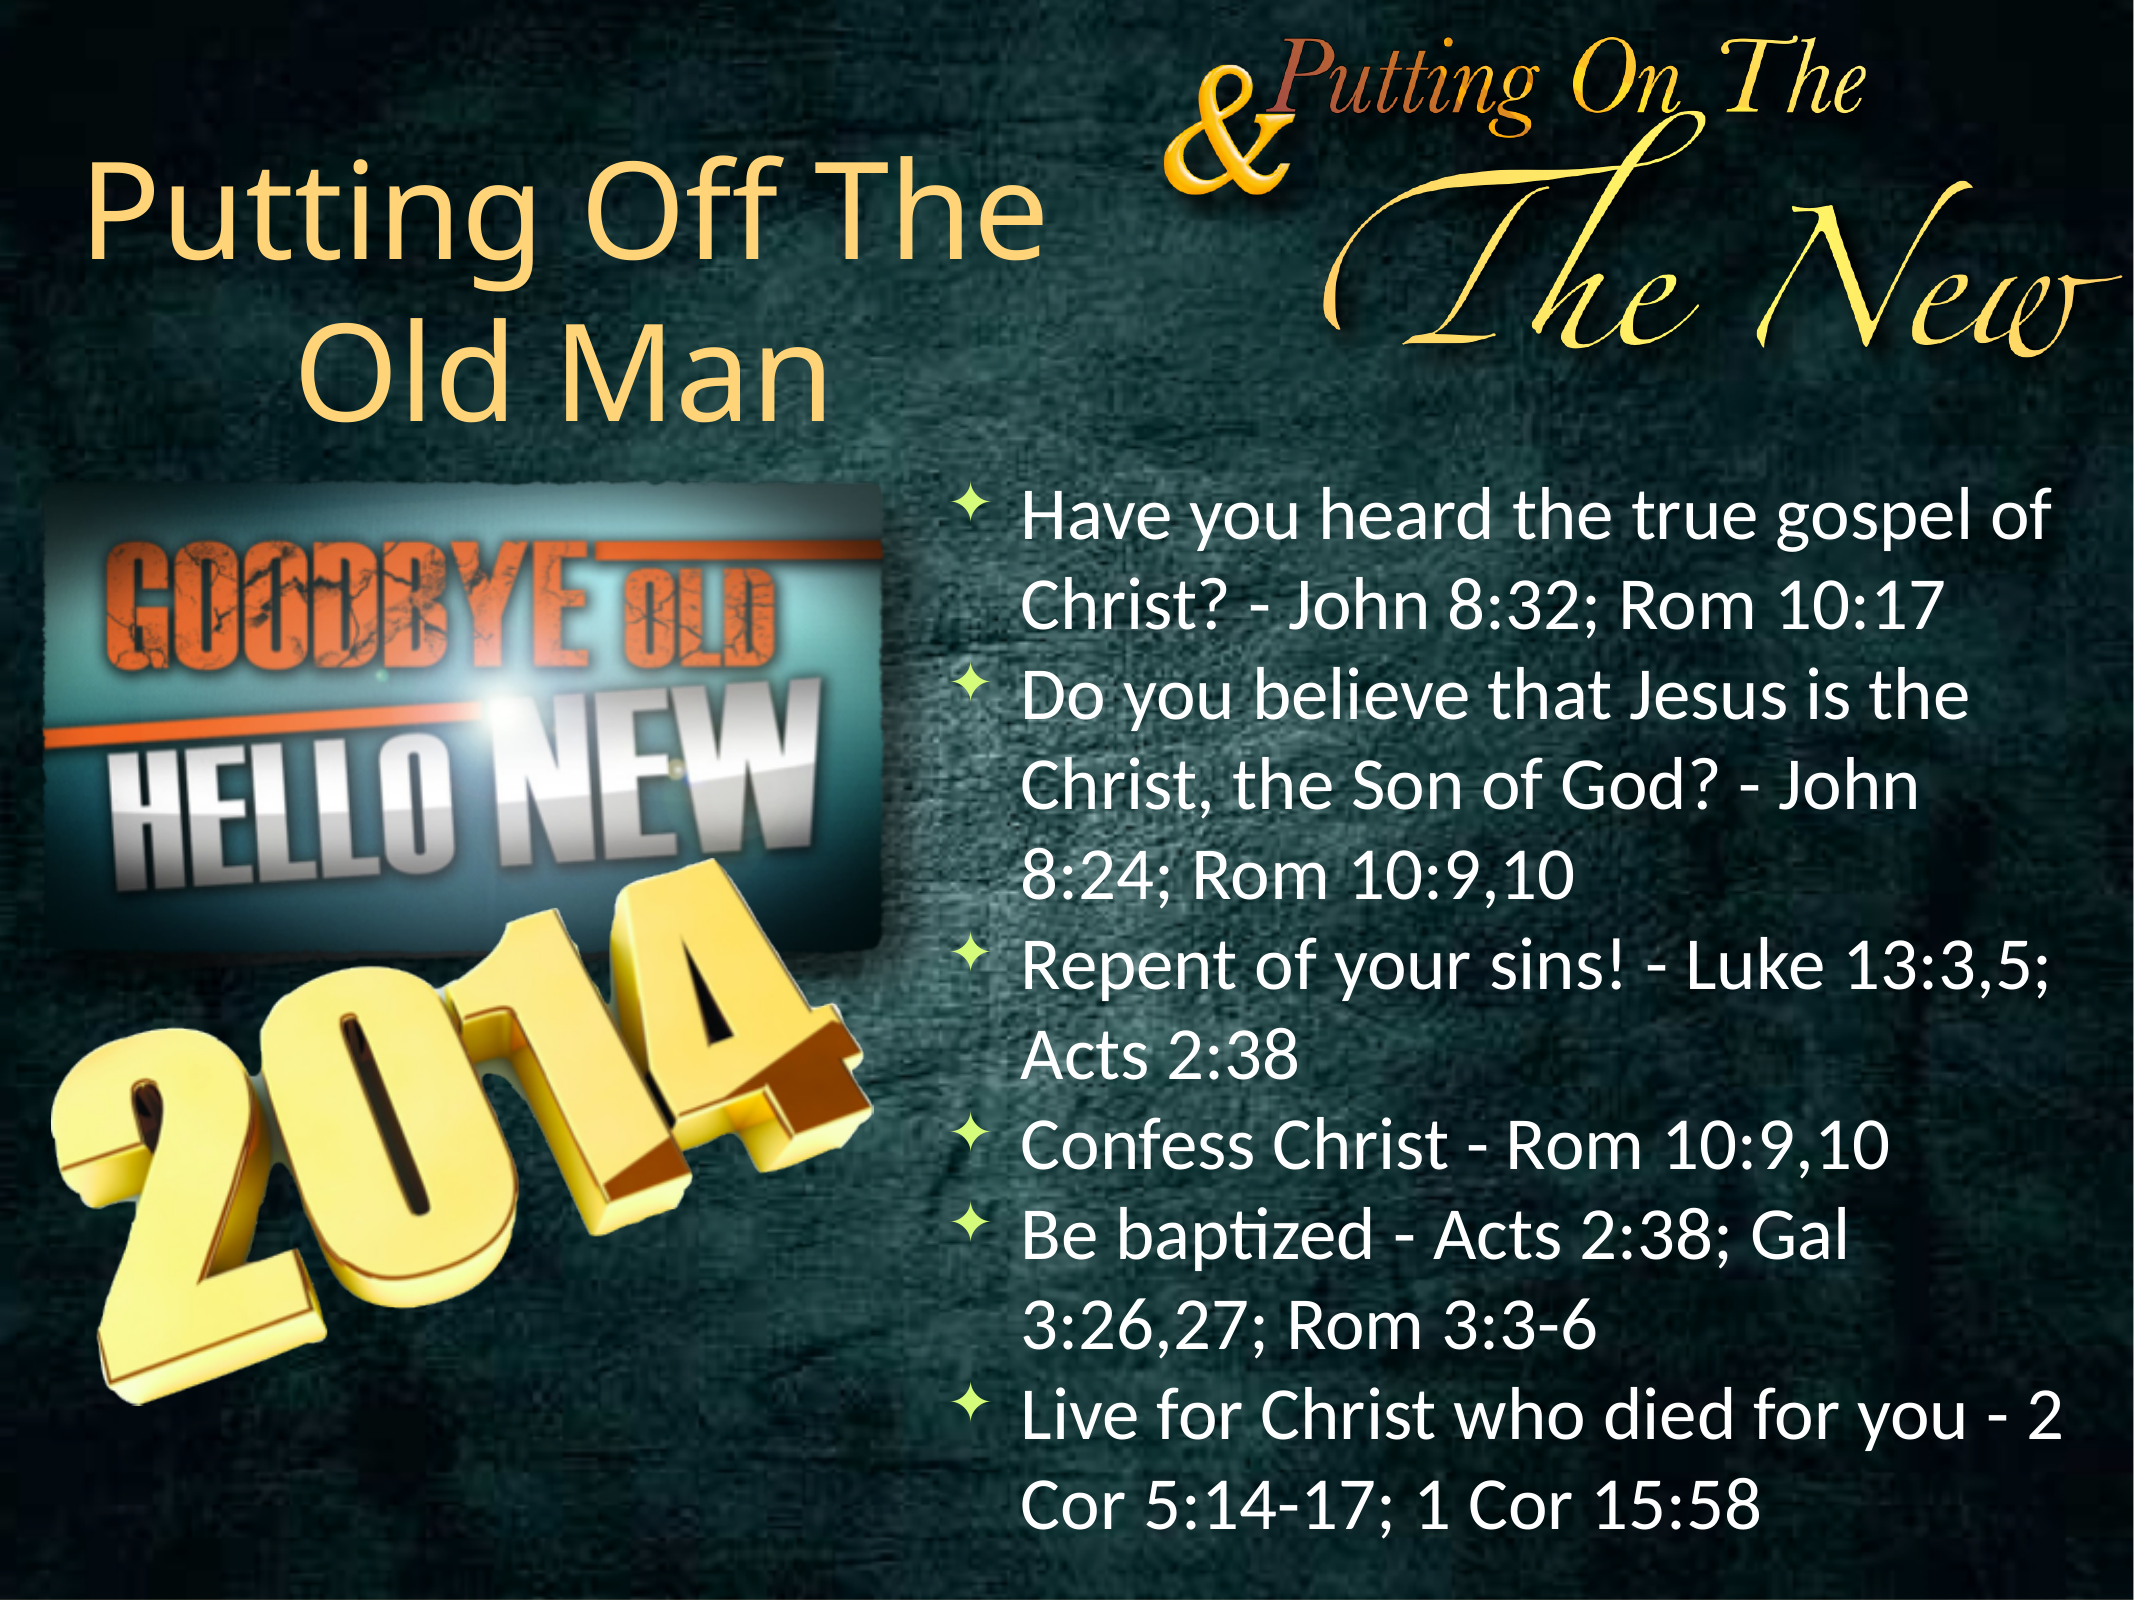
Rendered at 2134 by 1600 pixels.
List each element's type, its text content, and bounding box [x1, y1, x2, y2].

text_box Putting Off The Old Man [2, 113, 1128, 266]
picture [0, 0, 2134, 1600]
text_box Have you heard the true gospel of Christ? - John 8:32; Rom 10:17 Do you believe that Jesus is the Christ, the Son of God? - John 8:24; Rom 10:9,10 Repent of your sins! - Luke 13:3,5; Acts 2:38 Confess Christ - Rom 10:9,10 Be baptized - Acts 2:38; Gal 3:26,27; Rom 3:3-6 Live for Christ who died for you - 2 Cor 5:14-17; 1 Cor 15:58 [947, 464, 2073, 1565]
